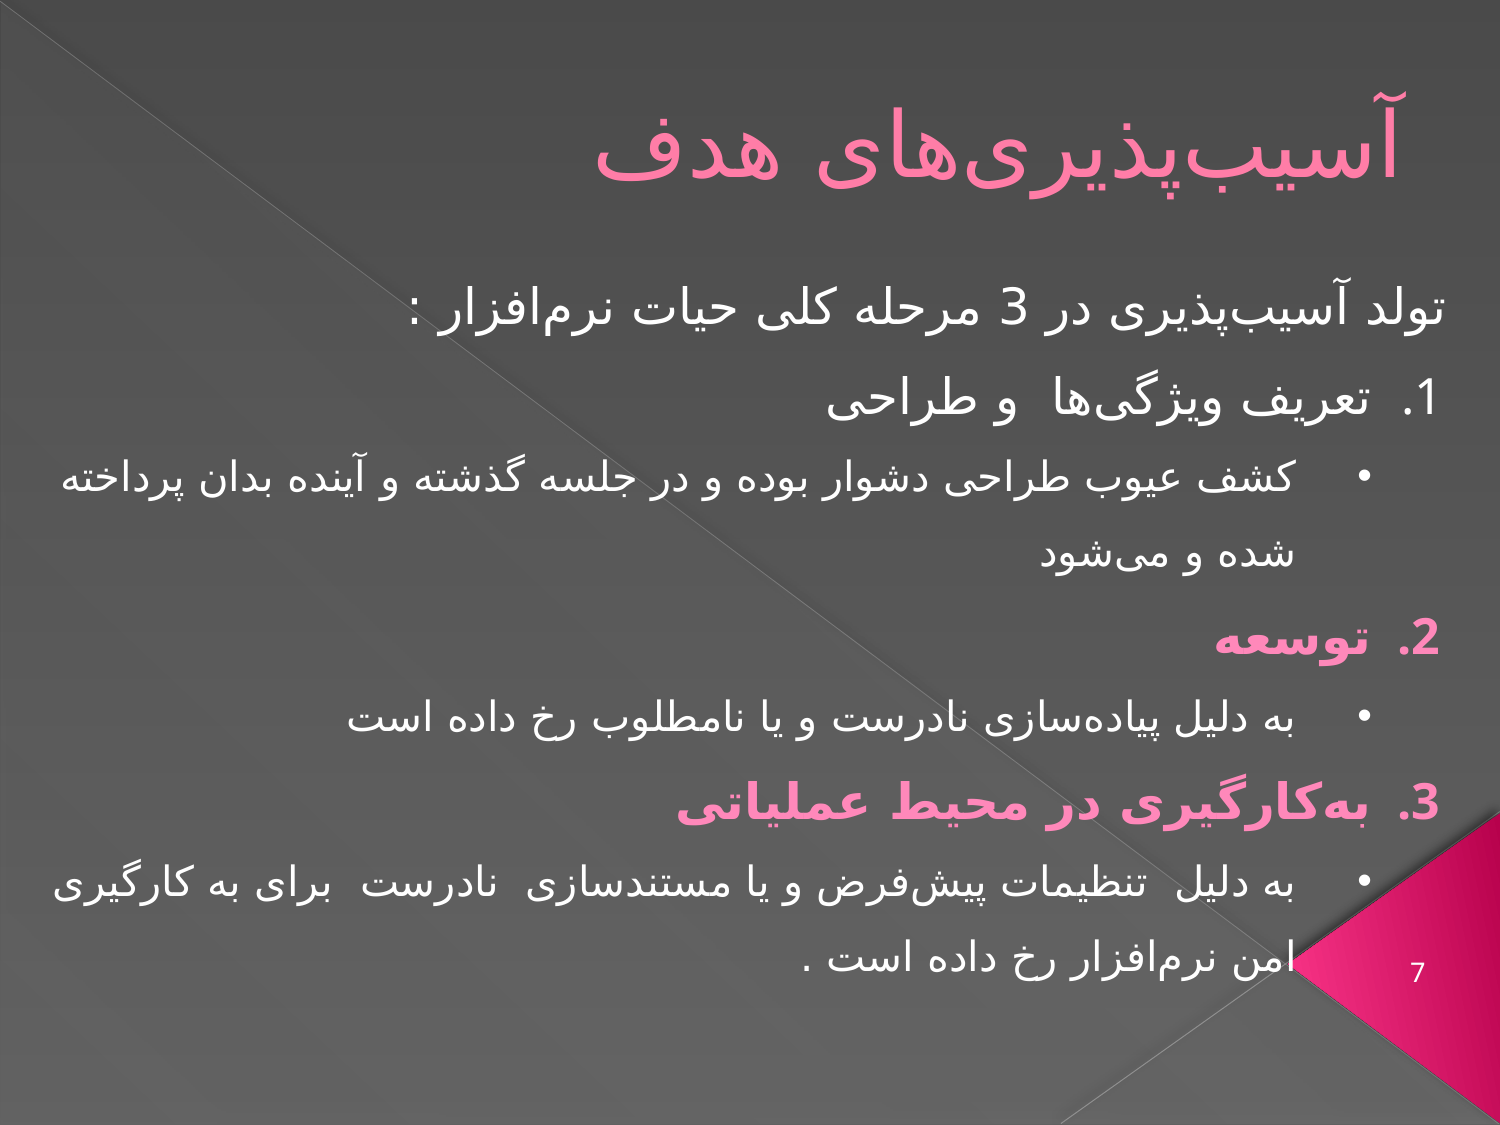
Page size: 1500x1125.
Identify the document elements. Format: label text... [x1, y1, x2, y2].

title آسیب‌پذیری‌های هدف [125, 0, 1448, 204]
text_box تولد آسیب‌پذیری در 3 مرحله کلی حیات نرم‌افزار : تعریف ویژگی‌ها و طراحی کشف عیوب طراحی دشوار بوده و در جلسه گذشته و آینده بدان پرداخته شده و می‌شود توسعه به دلیل پیاده‌سازی نادرست و یا نامطلوب رخ داده است به‌کارگیری در محیط عملیاتی به دلیل تنظیمات پیش‌فرض و یا مستندسازی نادرست برای به کارگیری امن نرم‌افزار رخ داده است . [37, 237, 1462, 1093]
